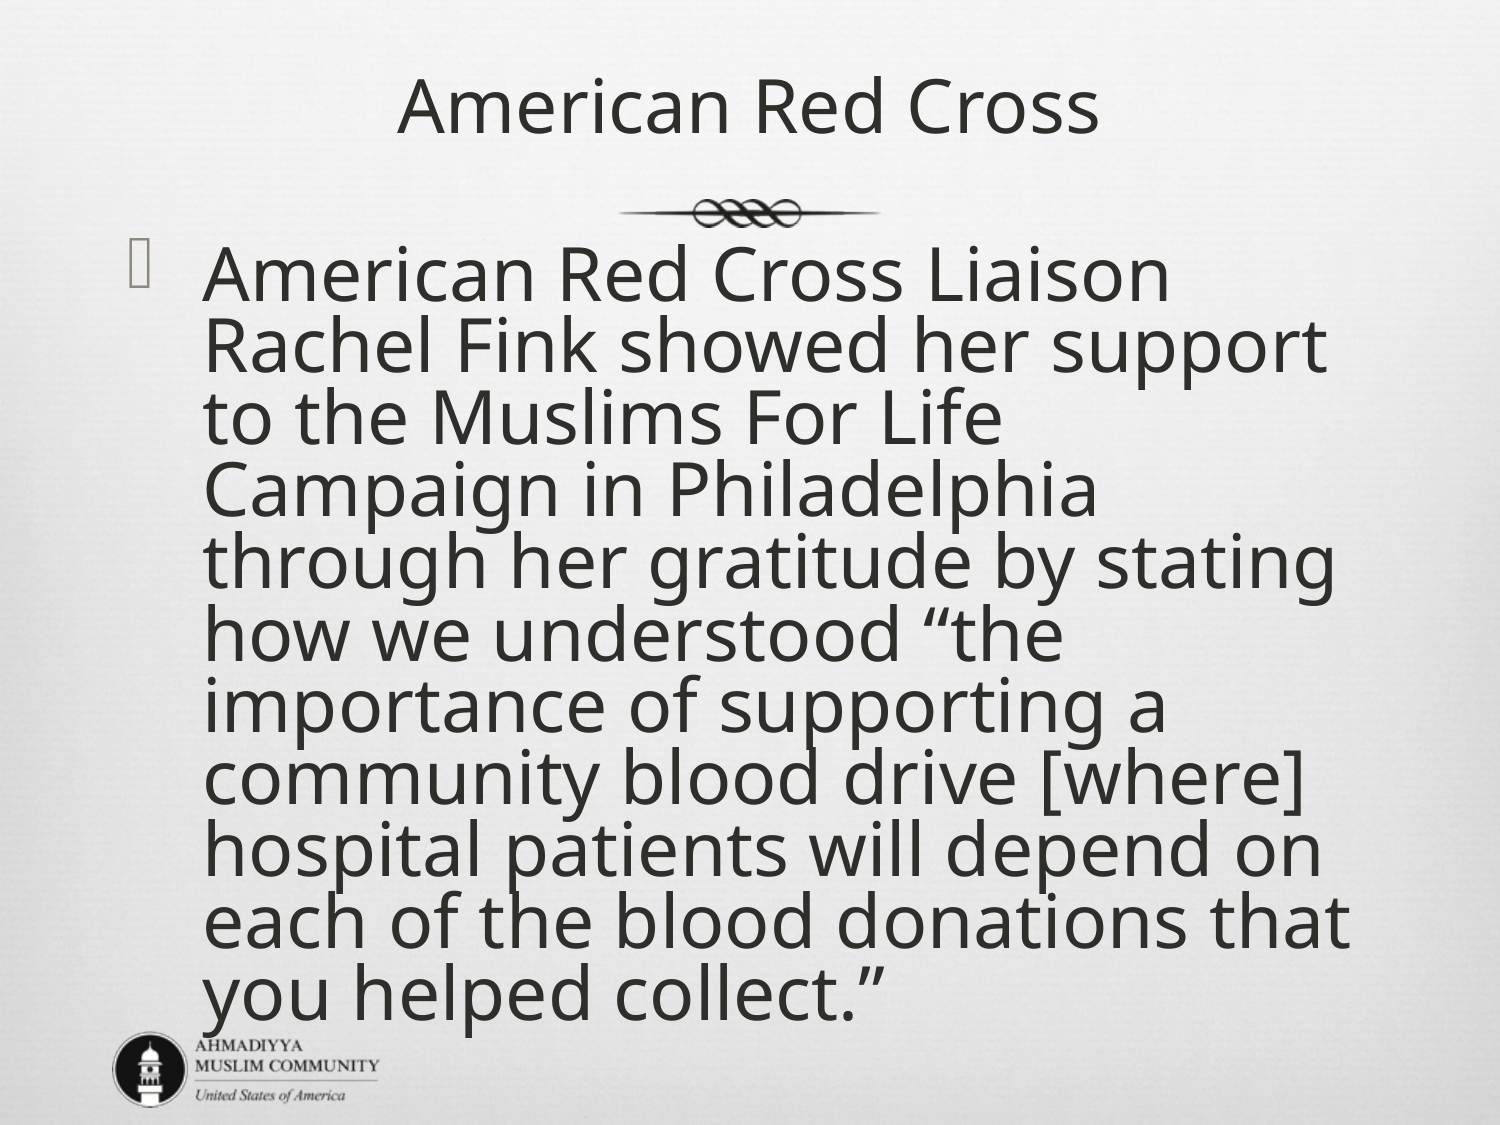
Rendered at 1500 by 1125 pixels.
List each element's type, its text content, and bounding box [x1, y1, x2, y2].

title American Red Cross [112, 11, 1388, 196]
picture [615, 199, 885, 228]
picture [112, 1031, 381, 1108]
list American Red Cross Liaison Rachel Fink showed her support to the Muslims For Life Campaign in Philadelphia through her gratitude by stating how we understood “the importance of supporting a community blood drive [where] hospital patients will depend on each of the blood donations that you helped collect.” [112, 235, 1388, 1015]
